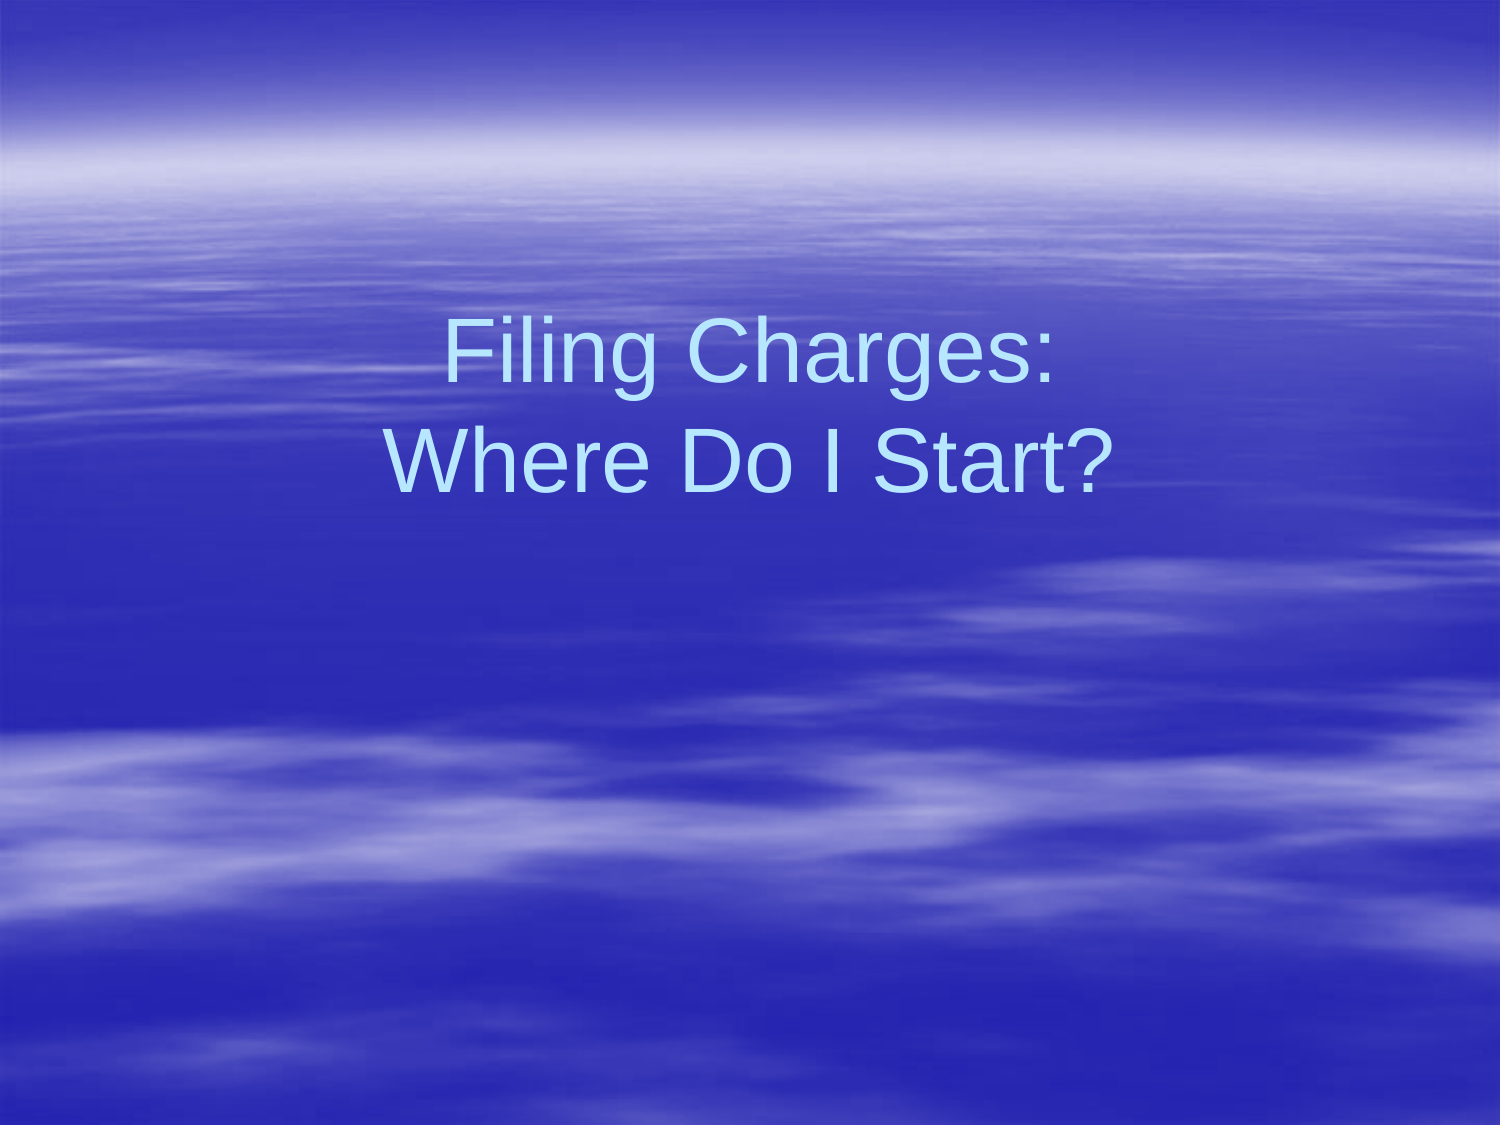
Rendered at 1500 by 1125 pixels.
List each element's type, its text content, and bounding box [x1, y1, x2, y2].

title Filing Charges: Where Do I Start? [112, 324, 1388, 588]
